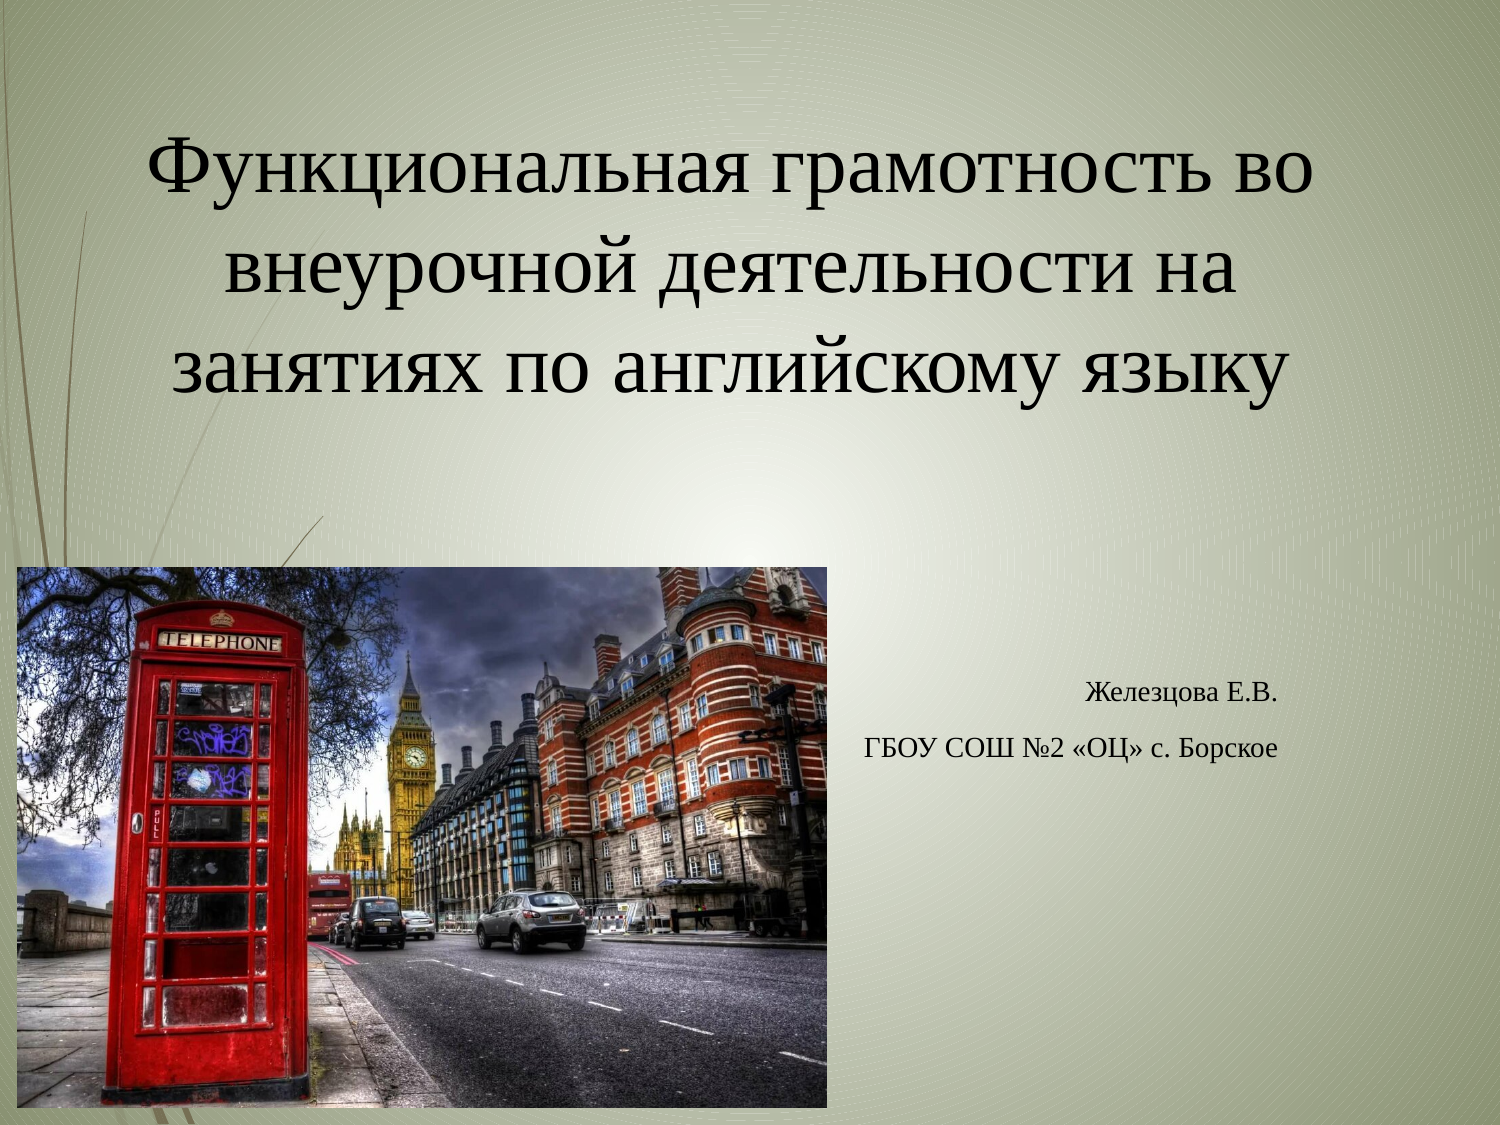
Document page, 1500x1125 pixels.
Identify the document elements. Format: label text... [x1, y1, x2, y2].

picture [17, 567, 827, 1108]
subtitle Железцова Е.В. ГБОУ СОШ №2 «ОЦ» с. Борское [830, 664, 1294, 845]
title Функциональная грамотность во внеурочной деятельности на занятиях по английскому языку [93, 175, 1369, 417]
